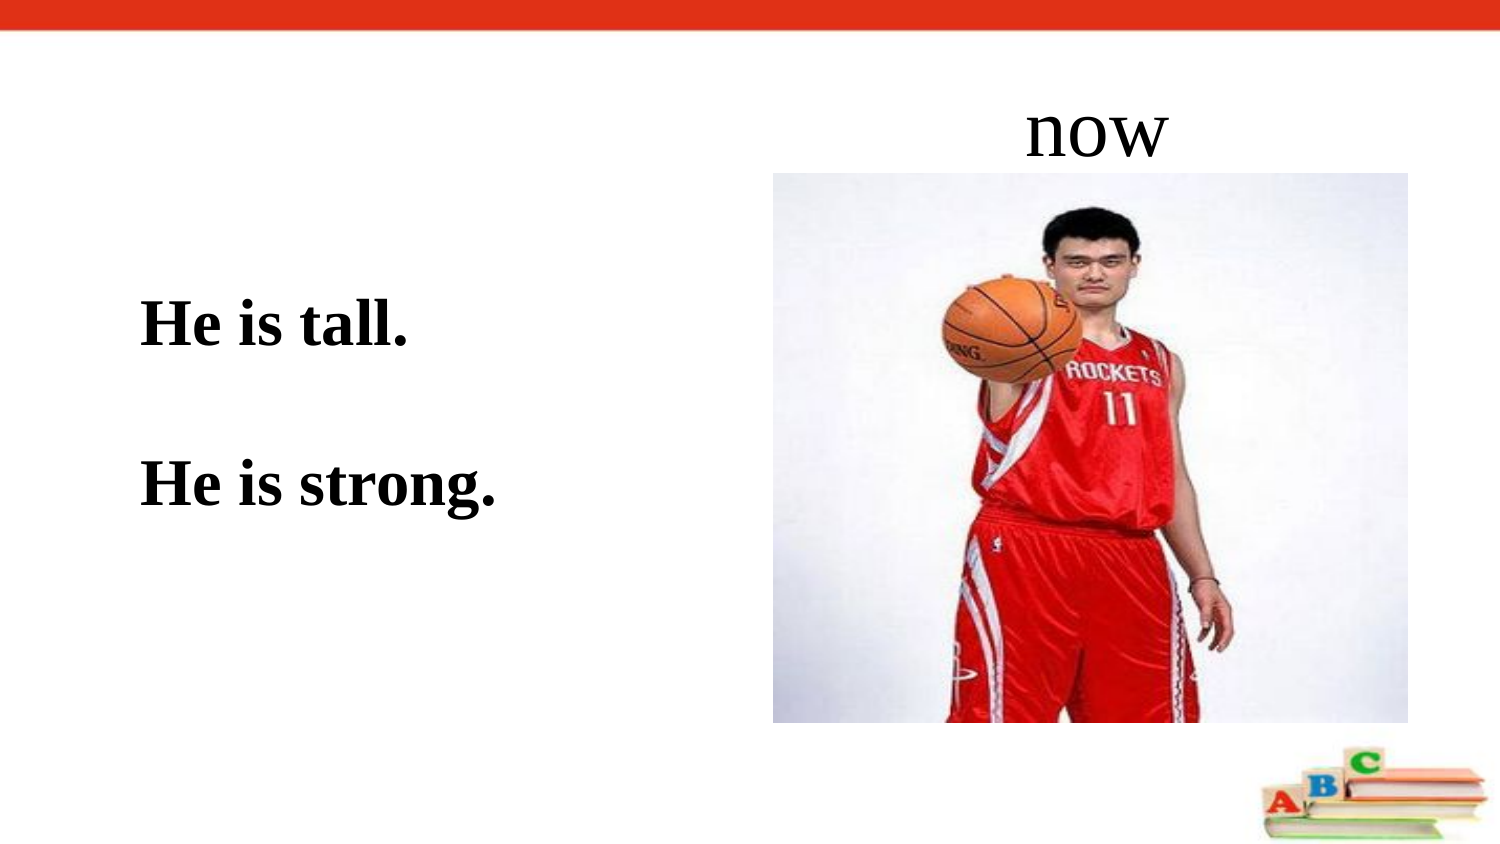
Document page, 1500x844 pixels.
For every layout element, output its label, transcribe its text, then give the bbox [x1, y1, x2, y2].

text_box He is tall. He is strong. [125, 271, 513, 526]
picture [0, 0, 1500, 844]
text_box now [1011, 65, 1185, 173]
